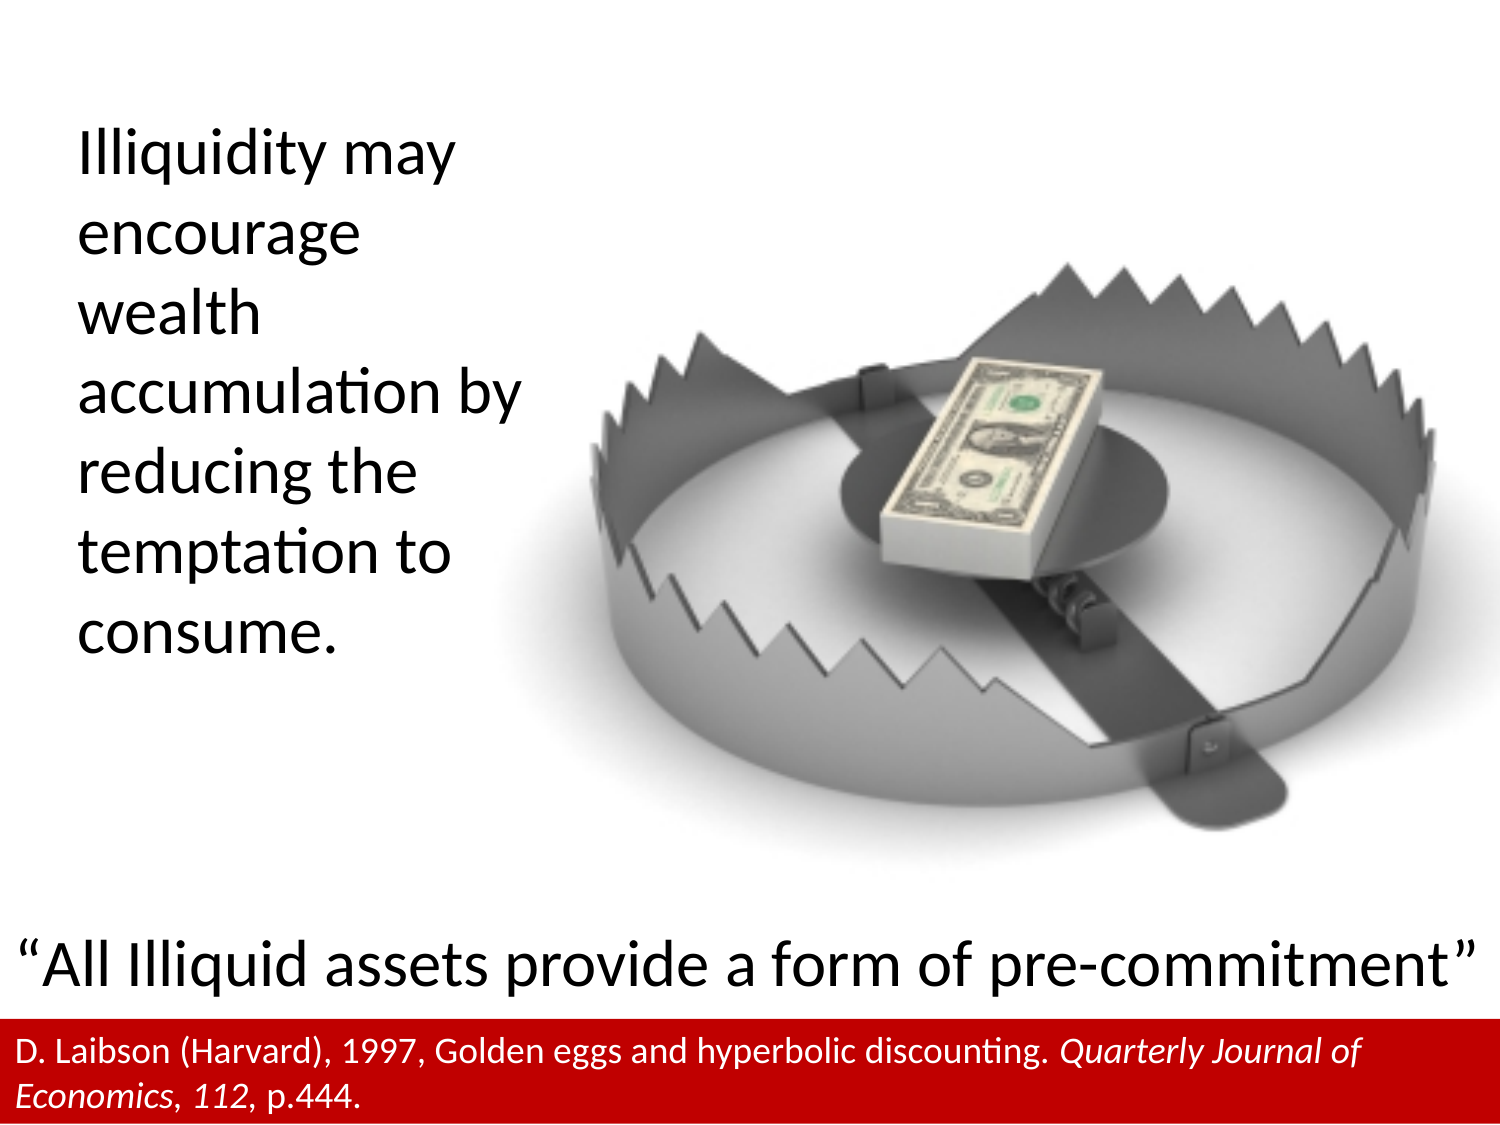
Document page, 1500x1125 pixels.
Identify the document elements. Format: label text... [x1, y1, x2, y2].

text_box D. Laibson (Harvard), 1997, Golden eggs and hyperbolic discounting. Quarterly Journal of Economics, 112, p.444. [0, 1018, 1500, 1124]
picture [424, 124, 1500, 1013]
list Illiquidity may encourage wealth accumulation by reducing the temptation to consume. [62, 99, 563, 843]
text_box “All Illiquid assets provide a form of pre-commitment” [0, 912, 419, 1008]
